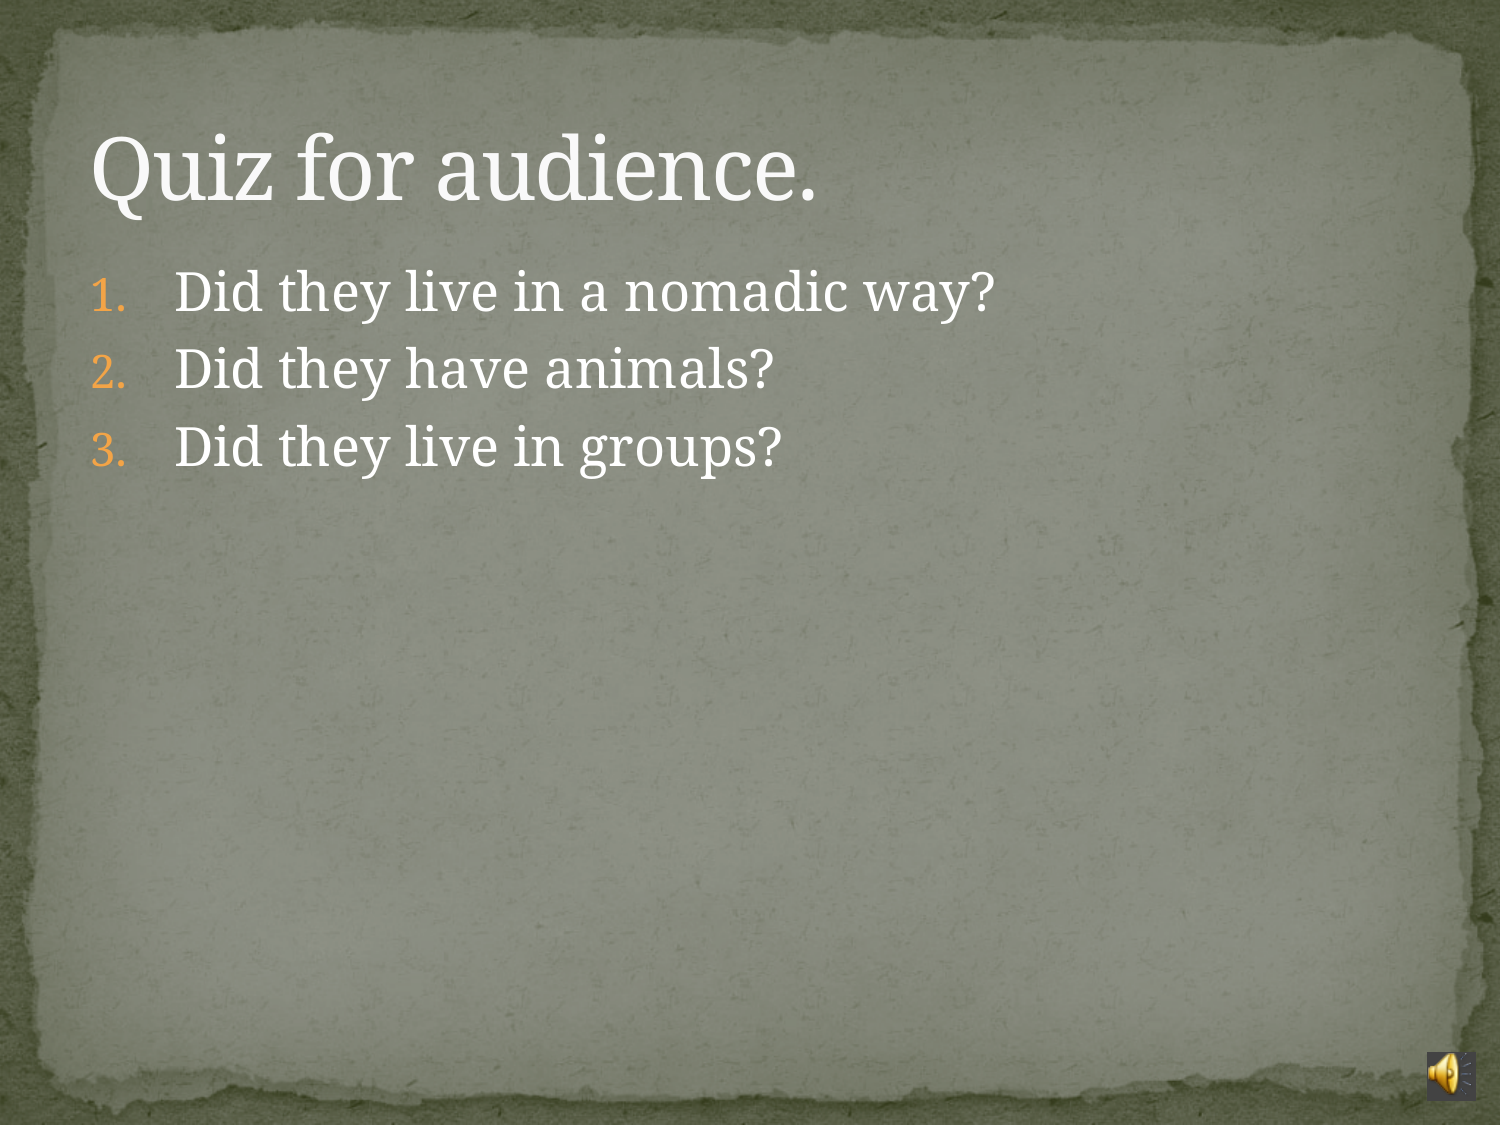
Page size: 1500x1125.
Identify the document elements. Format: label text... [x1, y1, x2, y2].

title Quiz for audience. [74, 24, 1425, 225]
list Did they live in a nomadic way? Did they have animals? Did they live in groups? [75, 249, 1425, 1000]
picture [1427, 1052, 1476, 1101]
